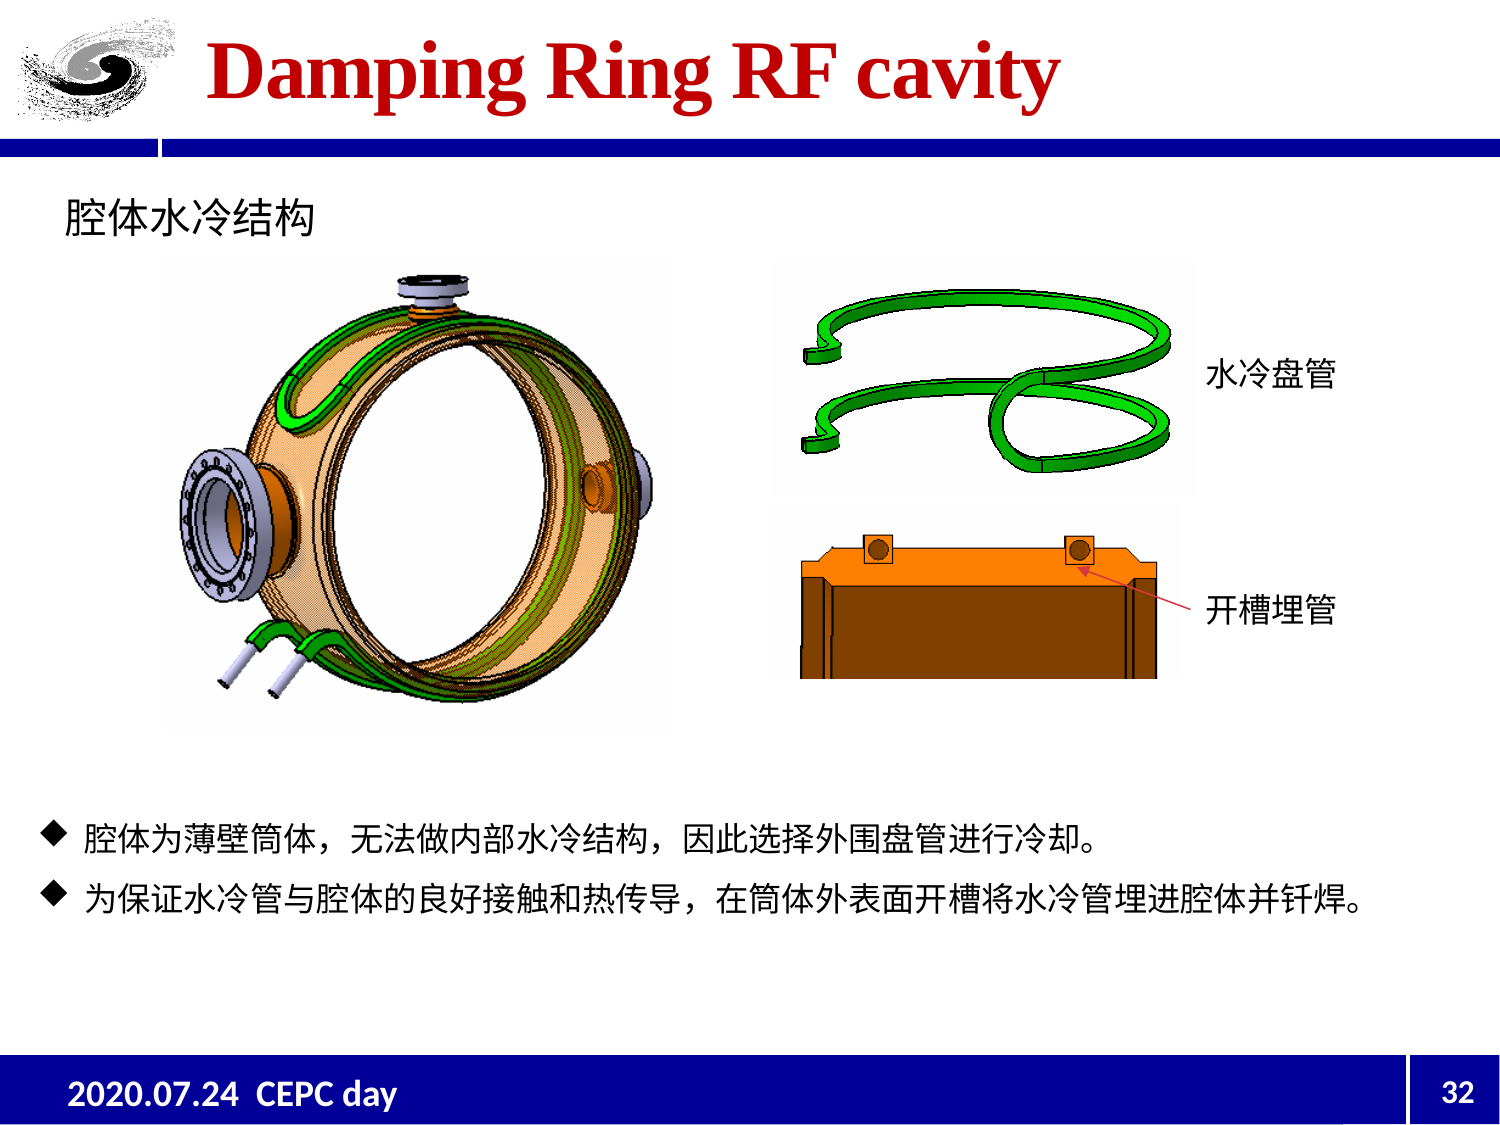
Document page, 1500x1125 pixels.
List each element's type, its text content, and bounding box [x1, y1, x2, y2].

picture [770, 260, 1198, 498]
text_box 开槽埋管 [1190, 582, 1354, 637]
picture [18, 17, 175, 122]
text_box 水冷盘管 [1198, 345, 1354, 401]
title Damping Ring RF cavity [191, 17, 1281, 127]
picture [164, 258, 671, 732]
list 腔体水冷结构 [22, 182, 1342, 260]
text_box 腔体为薄壁筒体，无法做内部水冷结构，因此选择外围盘管进行冷却。 为保证水冷管与腔体的良好接触和热传导，在筒体外表面开槽将水冷管埋进腔体并钎焊。 [22, 790, 1454, 926]
picture [772, 500, 1181, 679]
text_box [1076, 567, 1190, 611]
